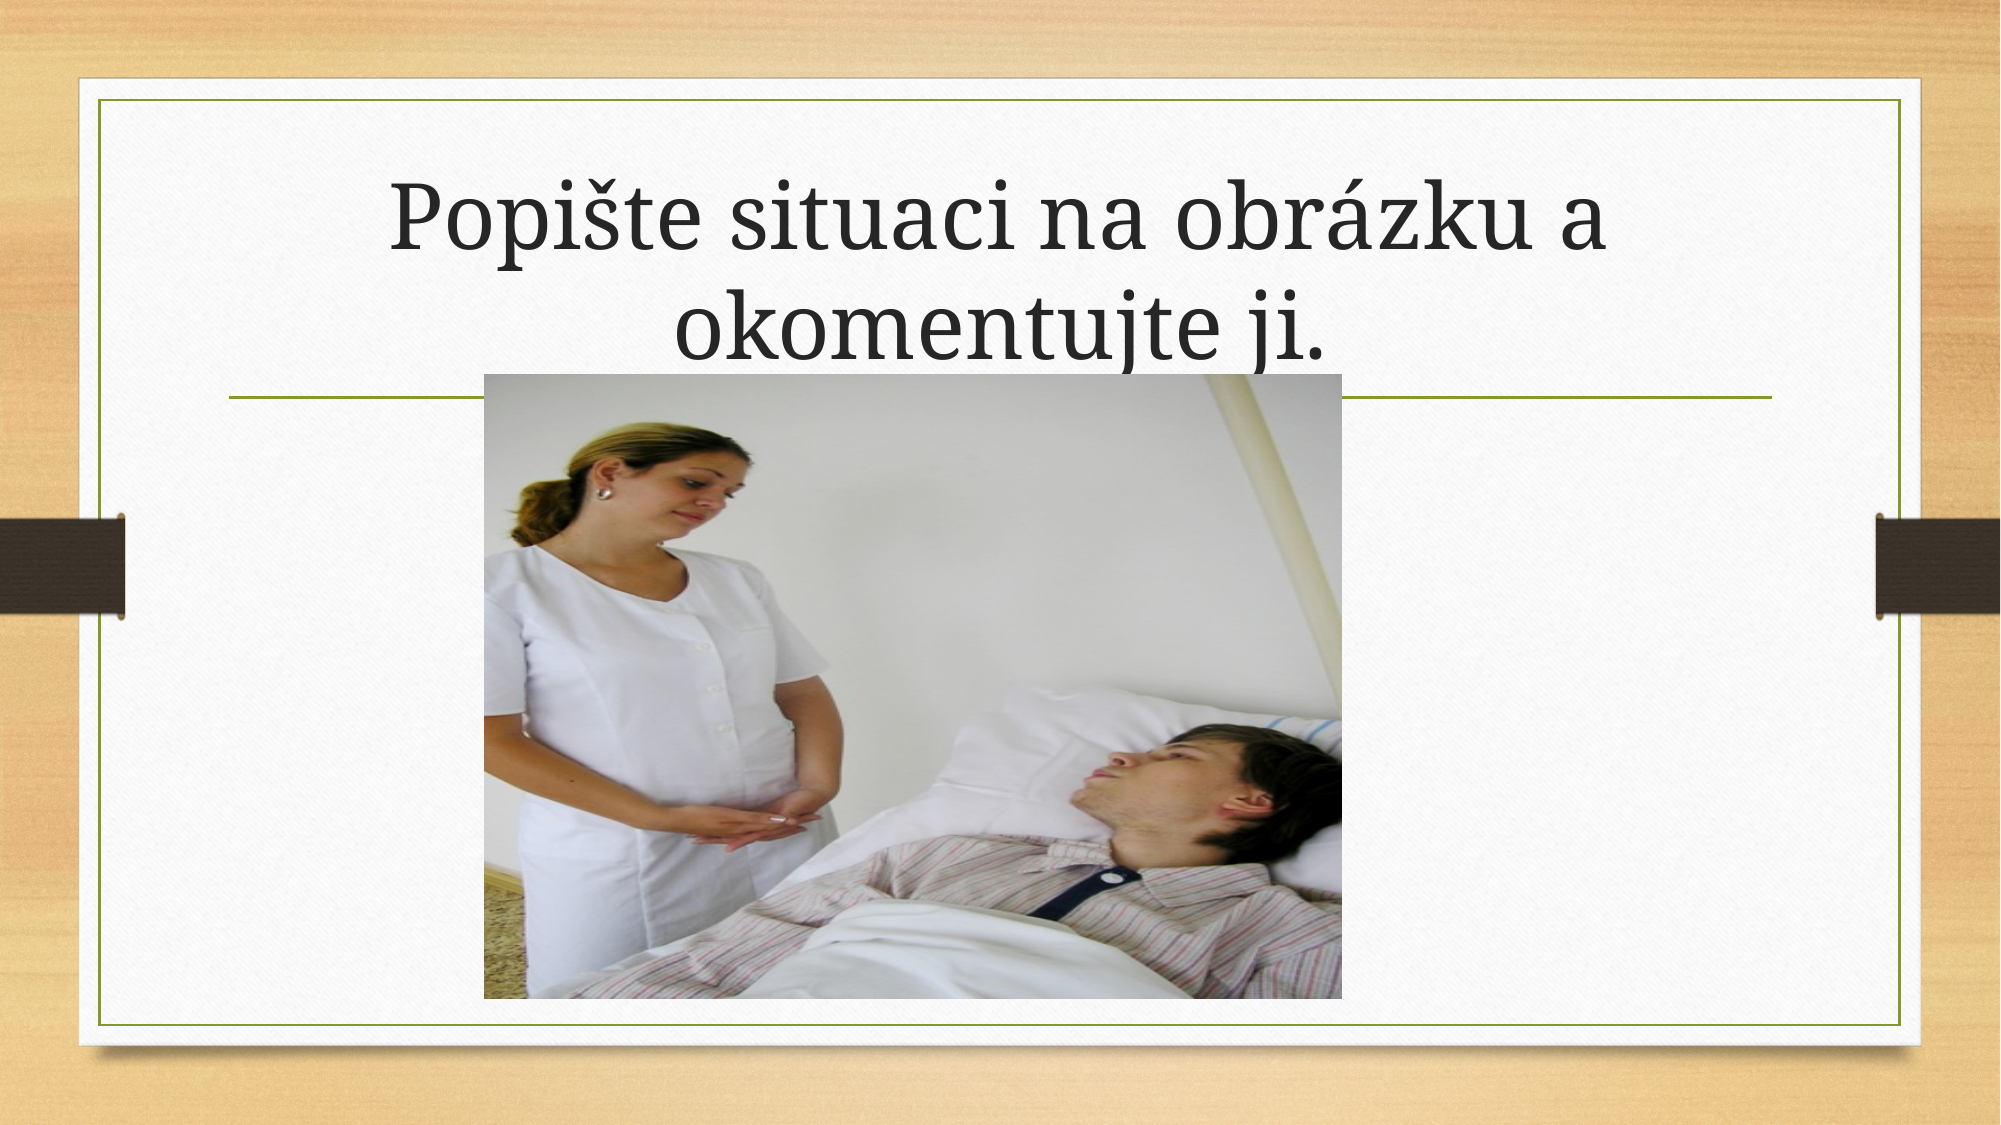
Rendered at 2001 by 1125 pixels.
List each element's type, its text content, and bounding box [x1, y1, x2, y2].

picture [0, 0, 2001, 1125]
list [484, 374, 1343, 1000]
title Popište situaci na obrázku a okomentujte ji. [212, 161, 1788, 375]
